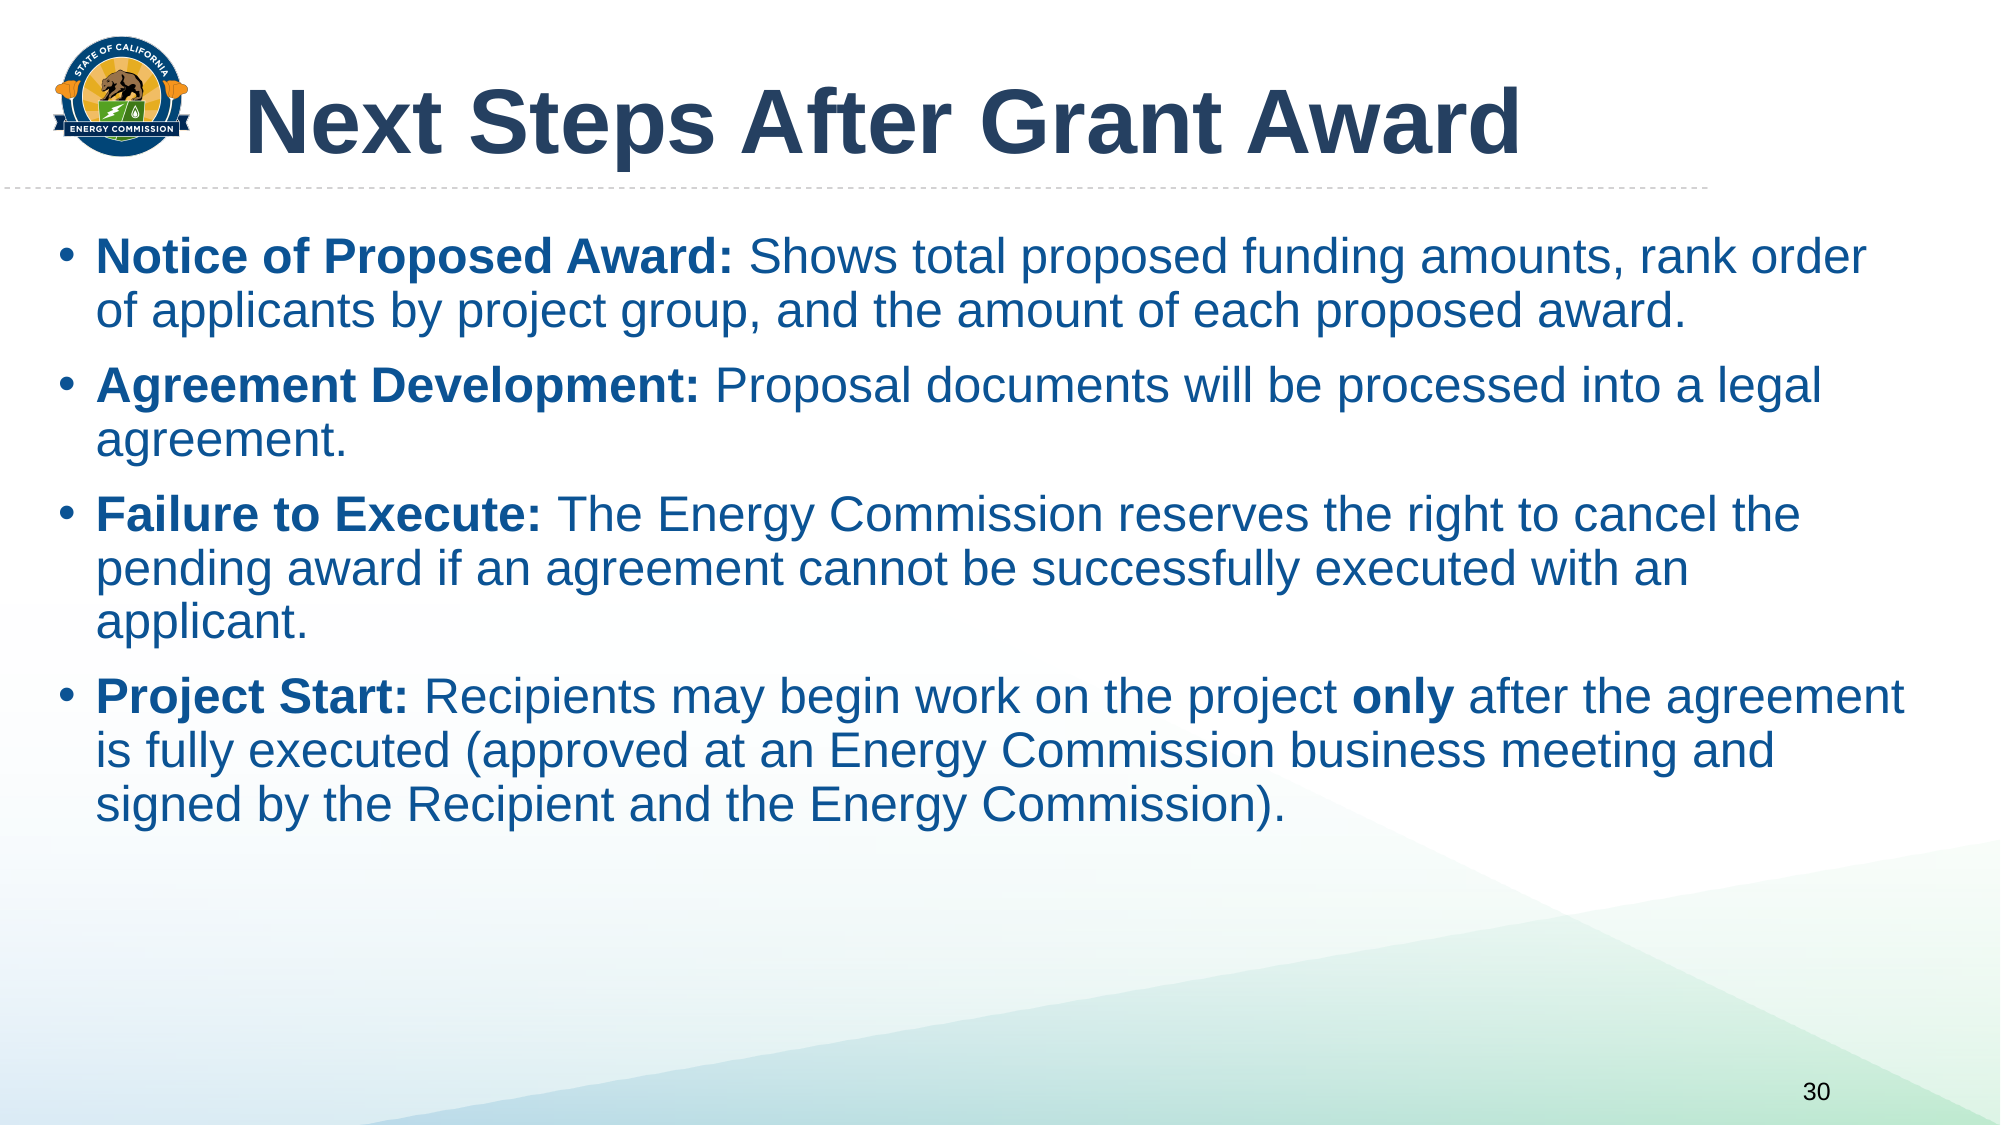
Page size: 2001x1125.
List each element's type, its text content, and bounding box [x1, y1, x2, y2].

picture [0, 0, 2001, 1125]
title Next Steps After Grant Award [229, 38, 1863, 210]
list Notice of Proposed Award: Shows total proposed funding amounts, rank order of applicants by project group, and the amount of each proposed award. Agreement Development: Proposal documents will be processed into a legal agreement. Failure to Execute: The Energy Commission reserves the right to cancel the pending award if an agreement cannot be successfully executed with an applicant. Project Start: Recipients may begin work on the project only after the agreement is fully executed (approved at an Energy Commission business meeting and signed by the Recipient and the Energy Commission). [43, 222, 1930, 1033]
slide_number 30 [1550, 1060, 1846, 1121]
